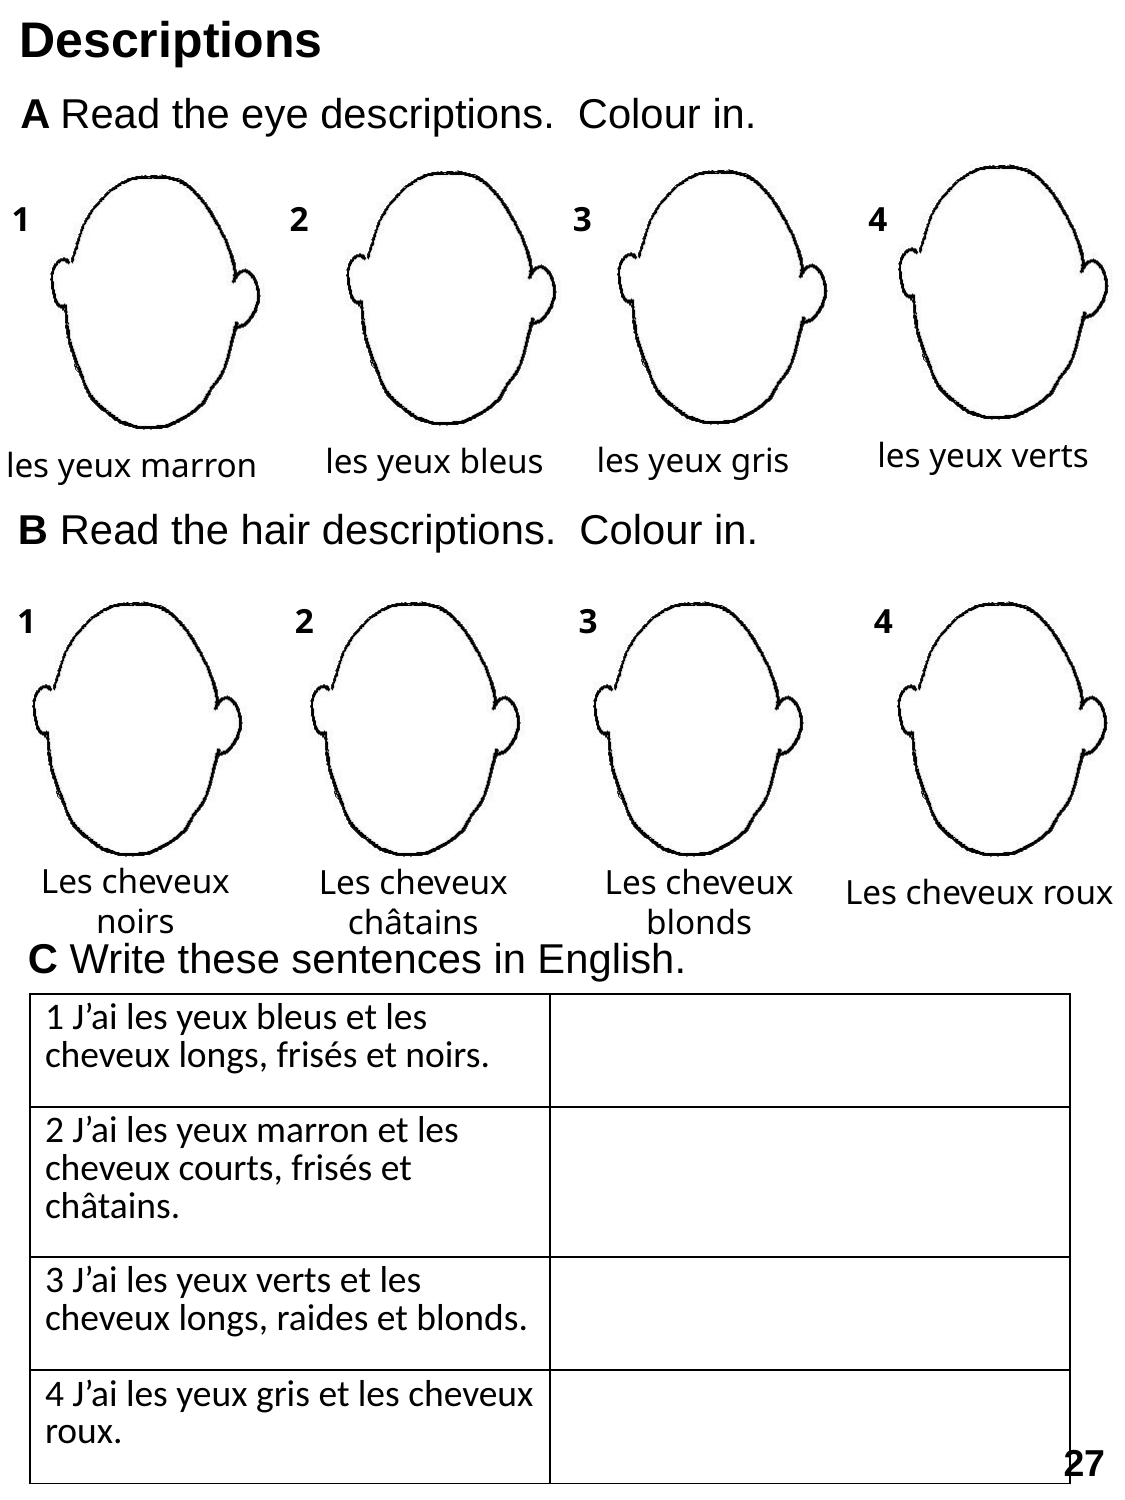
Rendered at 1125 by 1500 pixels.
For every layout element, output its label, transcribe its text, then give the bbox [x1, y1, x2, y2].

text_box B Read the hair descriptions. Colour in. [3, 495, 1009, 561]
text_box Les cheveux roux [826, 865, 1125, 960]
text_box 27 [1041, 1424, 1125, 1499]
table_cell 3 J’ai les yeux verts et les cheveux longs, raides et blonds. [31, 1258, 549, 1369]
table_cell 2 J’ai les yeux marron et les cheveux courts, frisés et châtains. [31, 1108, 549, 1256]
text_box C Write these sentences in English. [13, 924, 1019, 989]
text_box A Read the eye descriptions. Colour in. [5, 79, 1011, 145]
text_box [572, 593, 827, 915]
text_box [0, 166, 308, 498]
text_box 4 [867, 593, 887, 653]
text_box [319, 162, 580, 494]
table_header 1 J’ai les yeux bleus et les cheveux longs, frisés et noirs. [31, 995, 549, 1106]
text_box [871, 156, 1125, 488]
picture [888, 593, 1113, 867]
table_cell [551, 1108, 1069, 1256]
table_cell [551, 1371, 1069, 1483]
table_header [551, 995, 1069, 1106]
table_cell 4 J’ai les yeux gris et les cheveux roux. [31, 1371, 549, 1483]
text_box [5, 593, 266, 914]
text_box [590, 160, 851, 493]
text_box Descriptions [4, 0, 338, 76]
table_cell [551, 1258, 1069, 1369]
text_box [283, 593, 544, 915]
